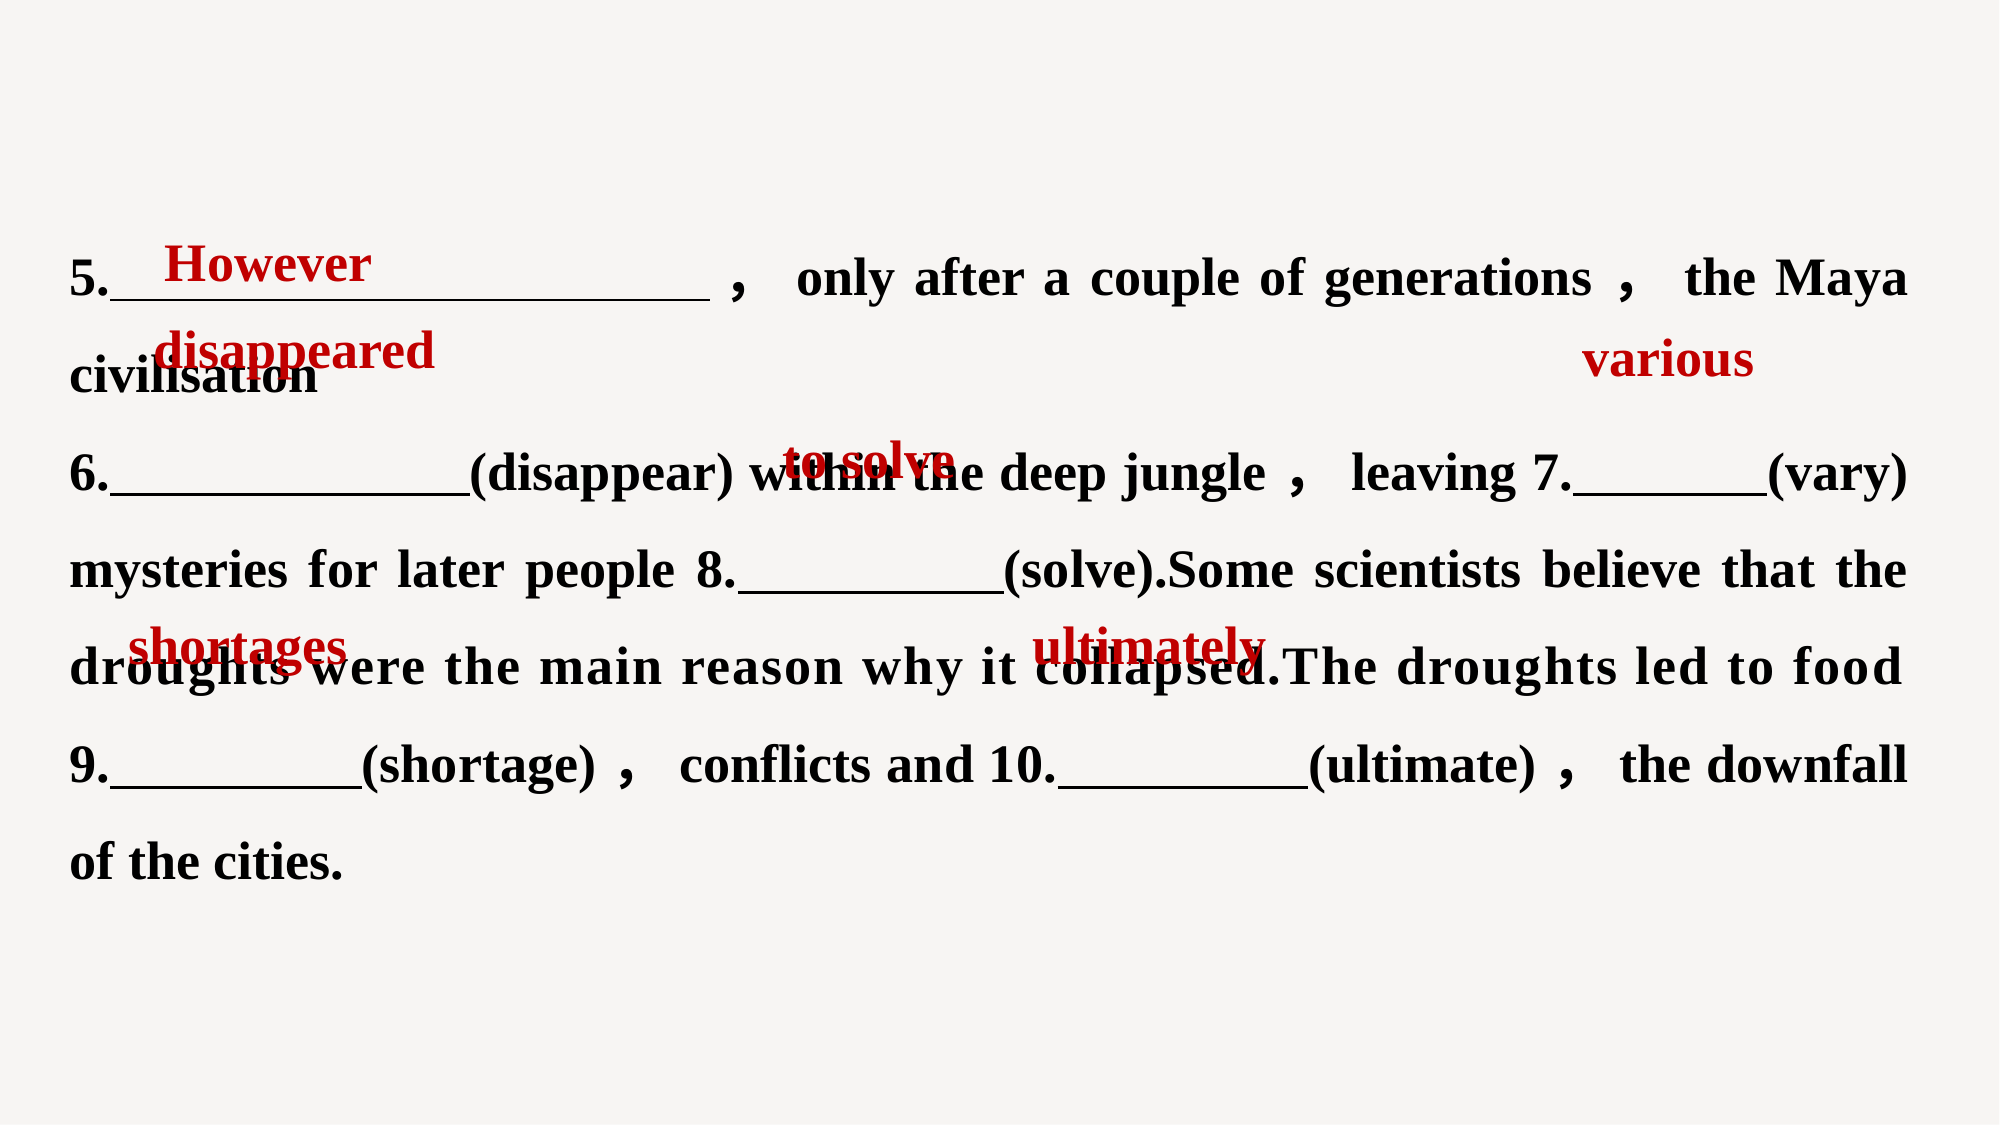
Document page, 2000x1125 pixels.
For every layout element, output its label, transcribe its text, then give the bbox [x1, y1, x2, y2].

text_box to solve [767, 416, 971, 497]
text_box 5. ，only after a couple of generations，the Maya civilisation 6. (disappear) within the deep jungle，leaving 7. (vary) mysteries for later people 8. (solve).Some scientists believe that the droughts were the main reason why it collapsed.The droughts led to food 9. (shortage)，conflicts and 10. (ultimate)，the downfall of the cities. [54, 201, 1924, 899]
text_box various [1567, 314, 1770, 395]
text_box disappeared [138, 307, 452, 387]
text_box ultimately [1017, 602, 1283, 683]
text_box However [150, 219, 388, 300]
text_box shortages [113, 602, 364, 683]
